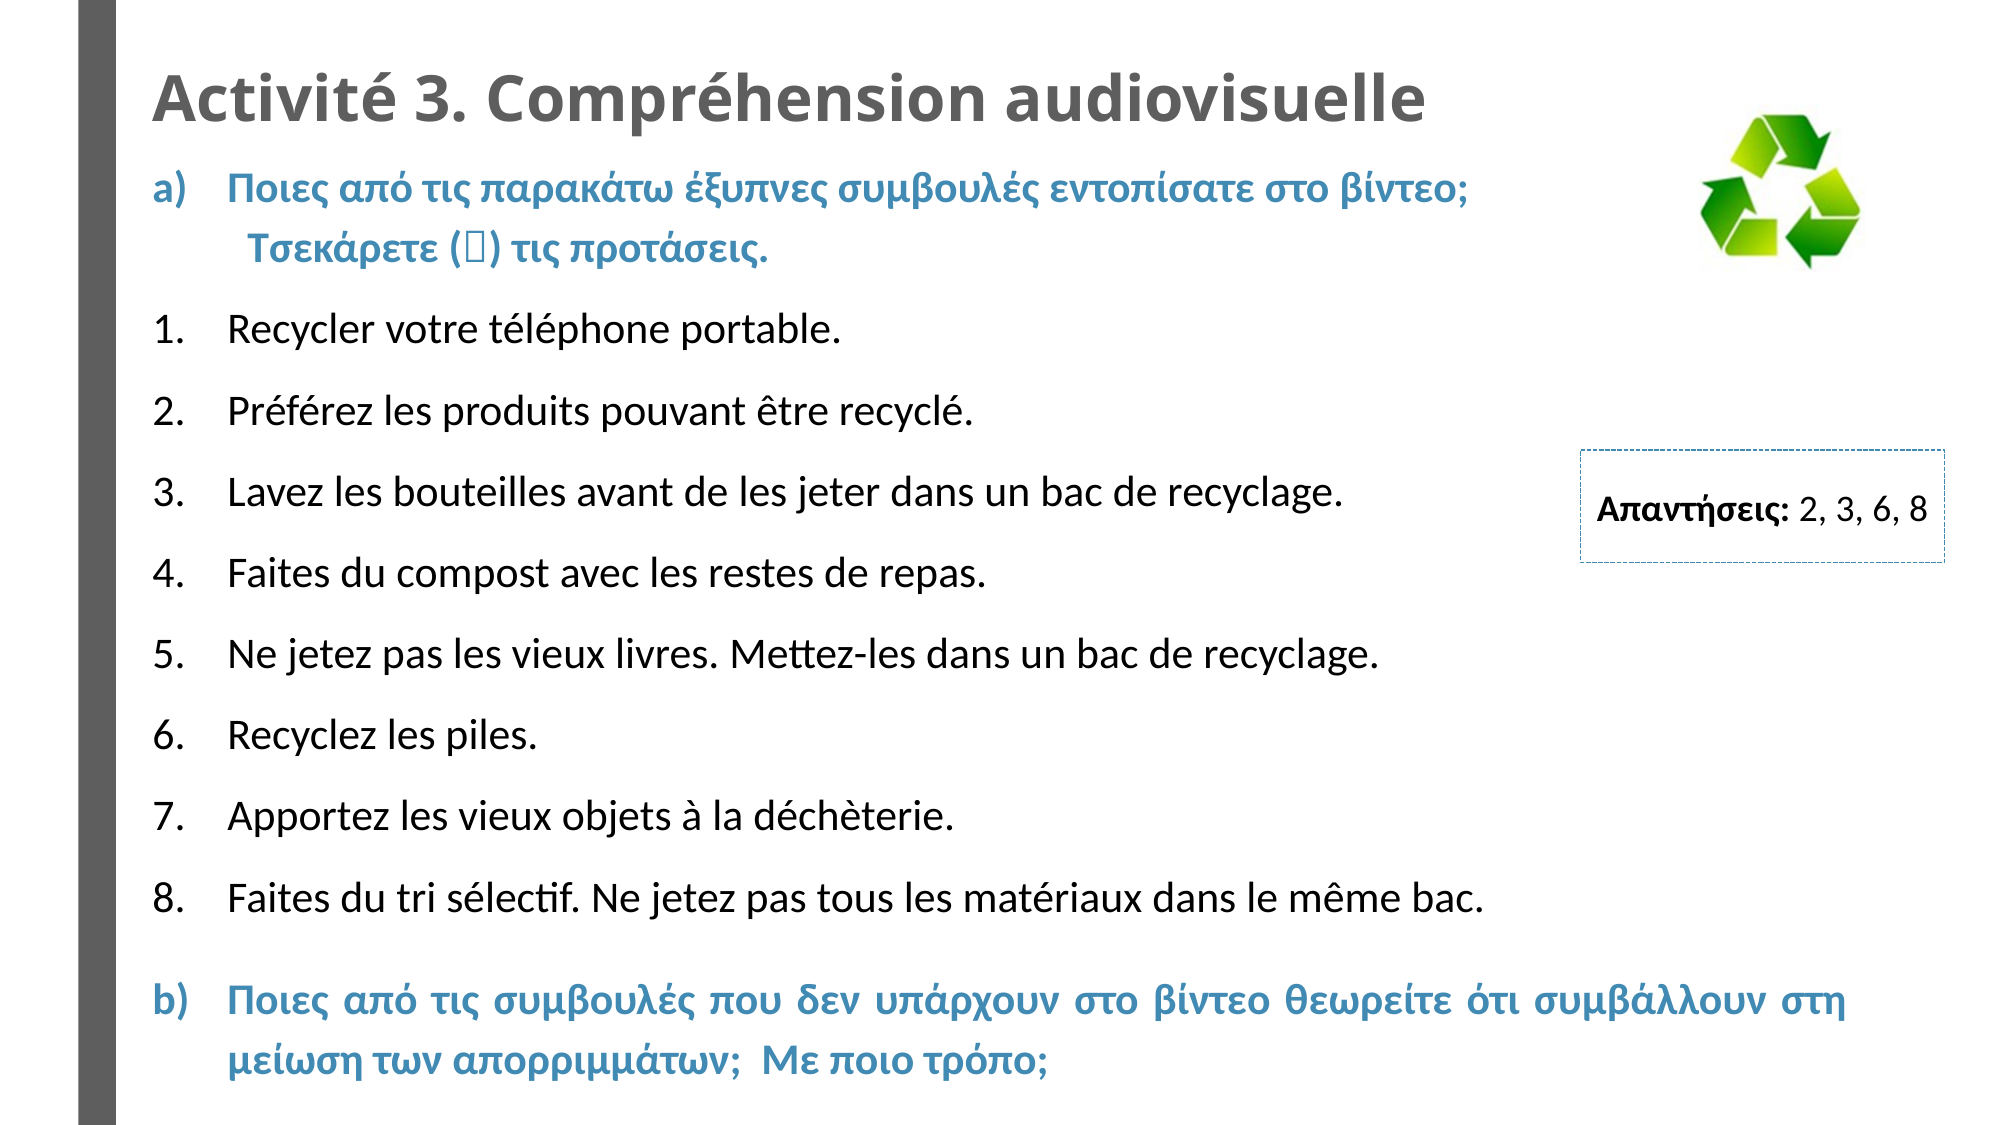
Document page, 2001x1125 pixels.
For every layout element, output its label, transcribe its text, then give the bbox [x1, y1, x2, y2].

title Activité 3. Compréhension audiovisuelle [137, 59, 1863, 143]
list Ποιες από τις παρακάτω έξυπνες συμβουλές εντοπίσατε στο βίντεο; Τσεκάρετε () τις προτάσεις. Recycler votre téléphone portable. Préférez les produits pouvant être recyclé. Lavez les bouteilles avant de les jeter dans un bac de recyclage. Faites du compost avec les restes de repas. Ne jetez pas les vieux livres. Mettez-les dans un bac de recyclage. Recyclez les piles. Apportez les vieux objets à la déchèterie. Faites du tri sélectif. Ne jetez pas tous les matériaux dans le même bac. Ποιες από τις συμβουλές που δεν υπάρχουν στο βίντεο θεωρείτε ότι συμβάλλουν στη μείωση των απορριμμάτων; Με ποιο τρόπο; [137, 143, 1863, 1066]
text_box Απαντήσεις: 2, 3, 6, 8 [1578, 447, 1947, 565]
picture [1683, 101, 1878, 291]
